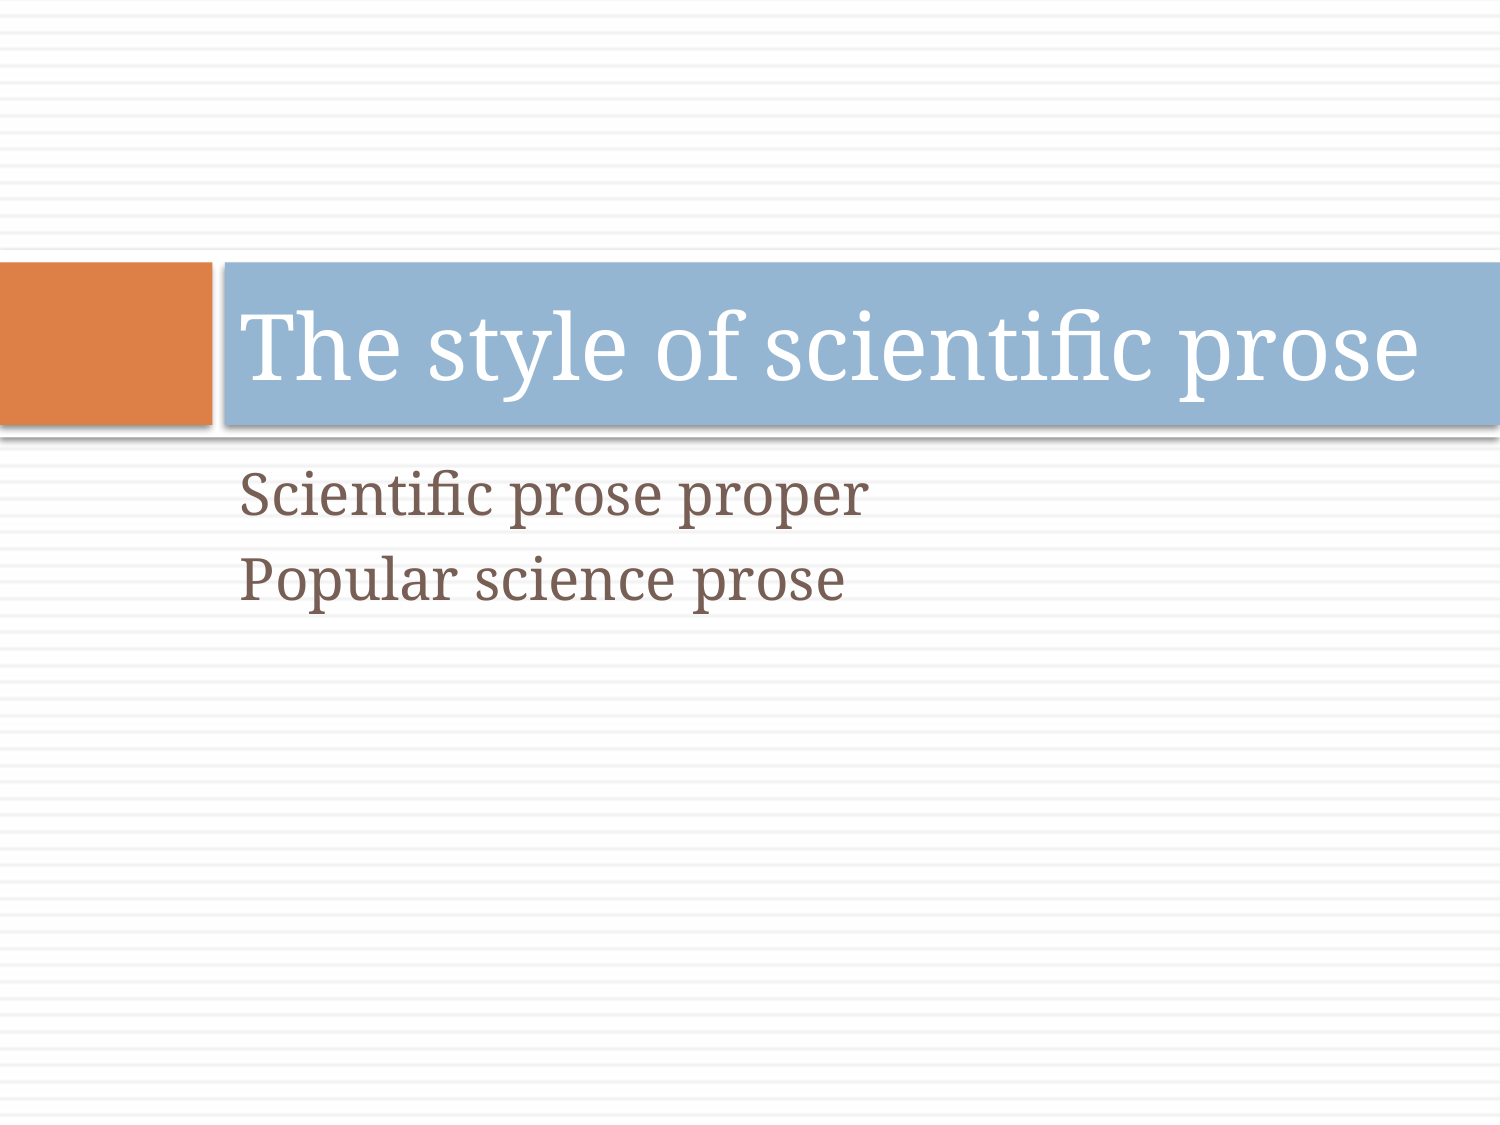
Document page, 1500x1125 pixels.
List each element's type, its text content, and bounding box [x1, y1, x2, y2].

list Scientific prose proper Popular science prose [225, 450, 1394, 725]
title The style of scientific prose [225, 262, 1475, 425]
